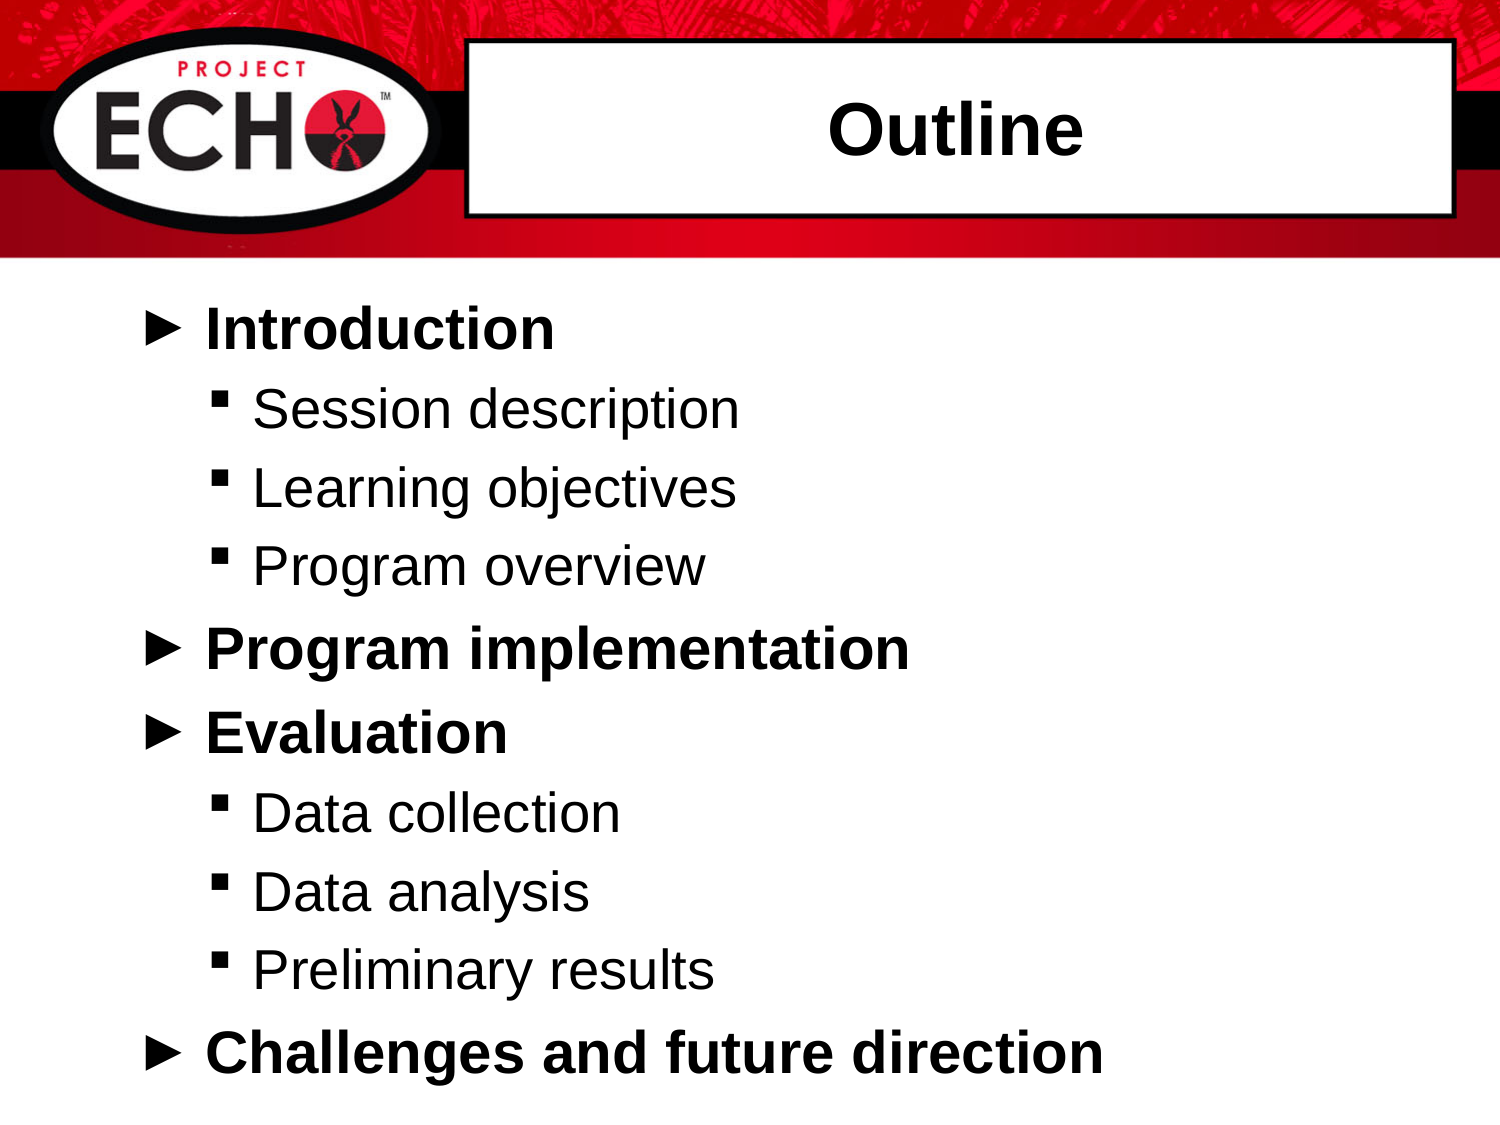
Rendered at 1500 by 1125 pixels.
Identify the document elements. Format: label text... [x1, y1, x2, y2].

list Introduction Session description Learning objectives Program overview Program implementation Evaluation Data collection Data analysis Preliminary results Challenges and future direction [118, 281, 1334, 1100]
picture [0, 0, 1500, 1125]
title Outline [462, 37, 1451, 213]
